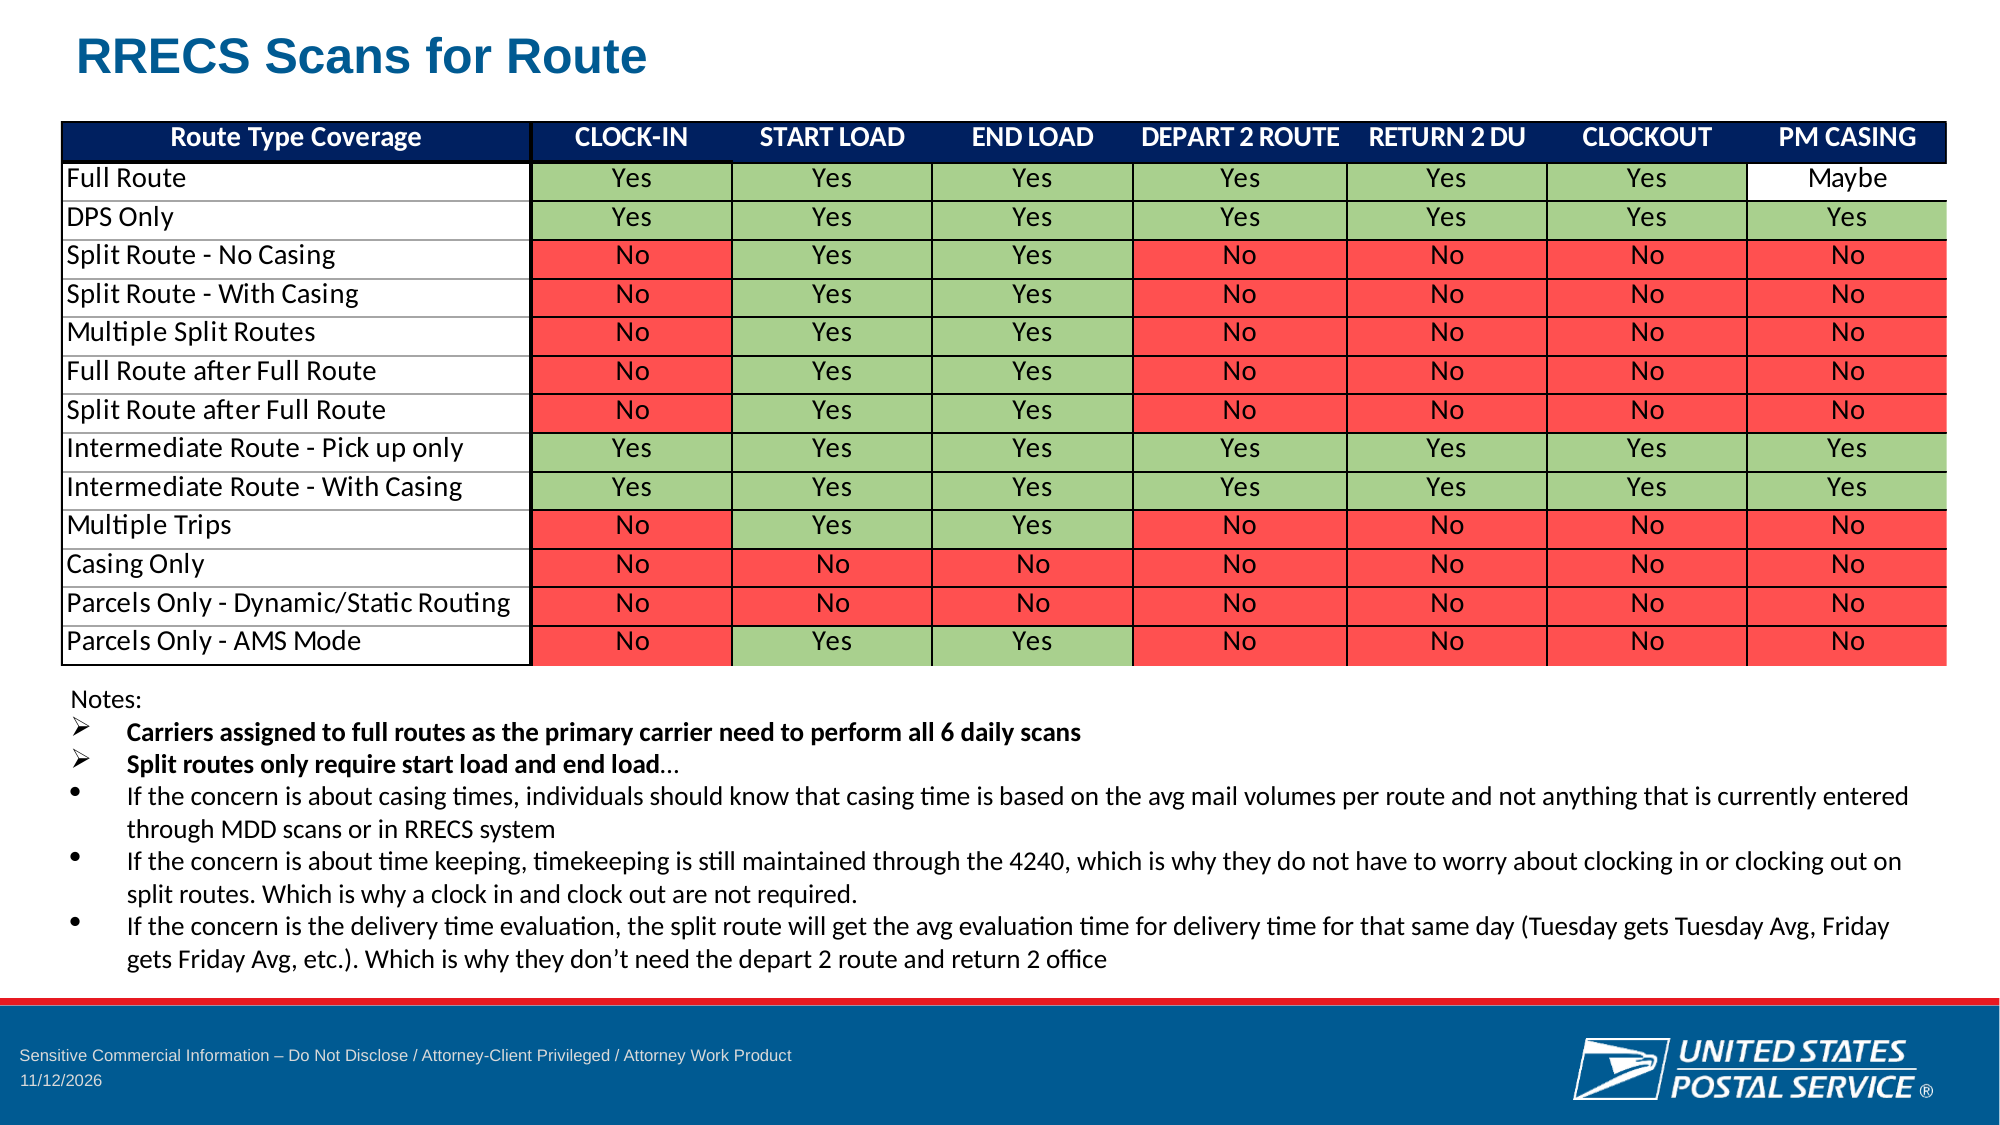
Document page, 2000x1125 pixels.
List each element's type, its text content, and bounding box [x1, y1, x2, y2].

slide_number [5, 1060, 193, 1099]
picture [1573, 1038, 1933, 1100]
picture [60, 121, 1949, 668]
text_box Notes: Carriers assigned to full routes as the primary carrier need to perform all 6 daily scans Split routes only require start load and end load… If the concern is about casing times, individuals should know that casing time is based on the avg mail volumes per route and not anything that is currently entered through MDD scans or in RRECS system If the concern is about time keeping, timekeeping is still maintained through the 4240, which is why they do not have to worry about clocking in or clocking out on split routes. Which is why a clock in and clock out are not required. If the concern is the delivery time evaluation, the split route will get the avg evaluation time for delivery time for that same day (Tuesday gets Tuesday Avg, Friday gets Friday Avg, etc.). Which is why they don’t need the depart 2 route and return 2 office [55, 673, 1944, 982]
title RRECS Scans for Route [60, 0, 1786, 115]
